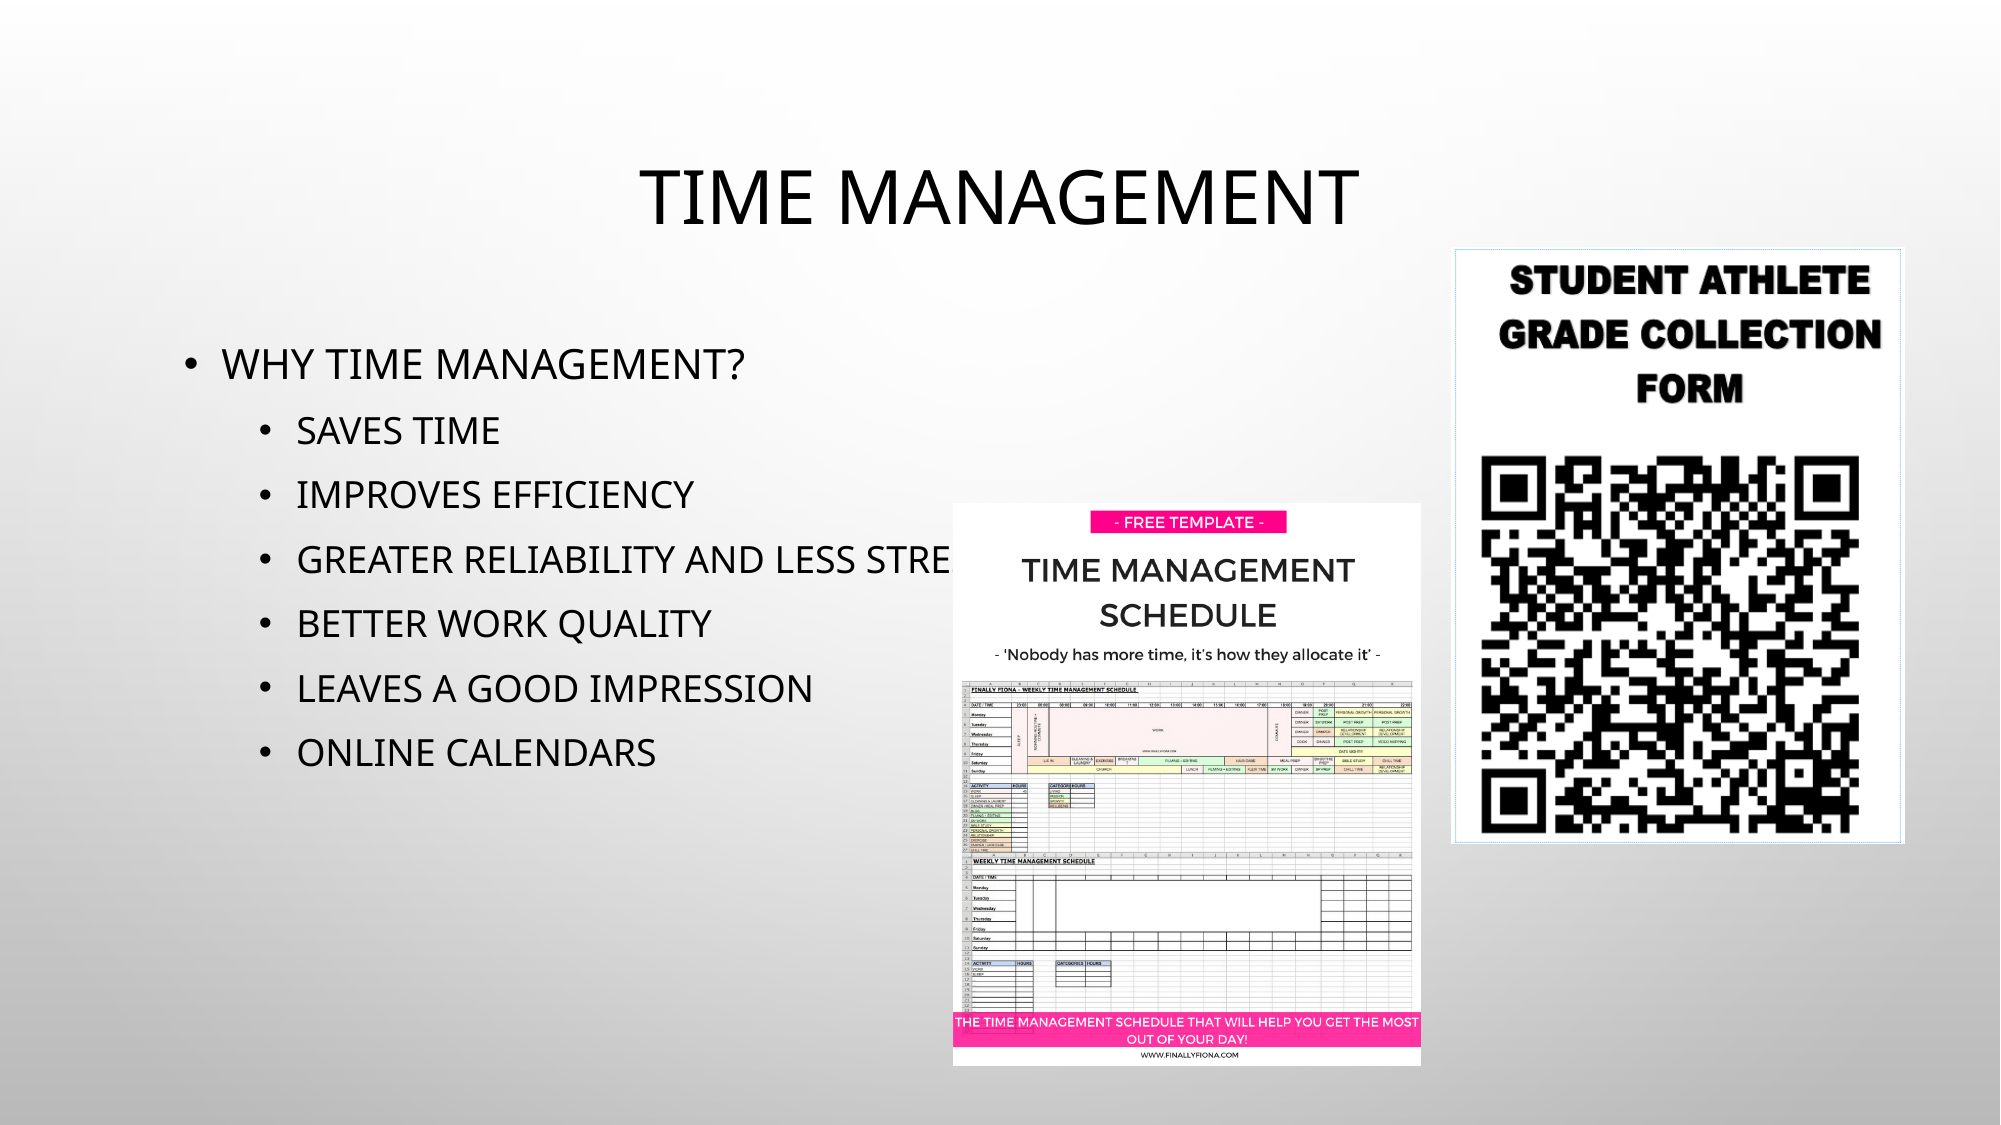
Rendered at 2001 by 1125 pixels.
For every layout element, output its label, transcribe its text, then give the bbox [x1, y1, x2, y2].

list Why time management? Saves time Improves Efficiency Greater reliability and less stress Better work quality Leaves a good impression ONLINE CALENDARS [168, 320, 1213, 959]
picture [0, 0, 2000, 1125]
title Time management [95, 119, 1905, 282]
